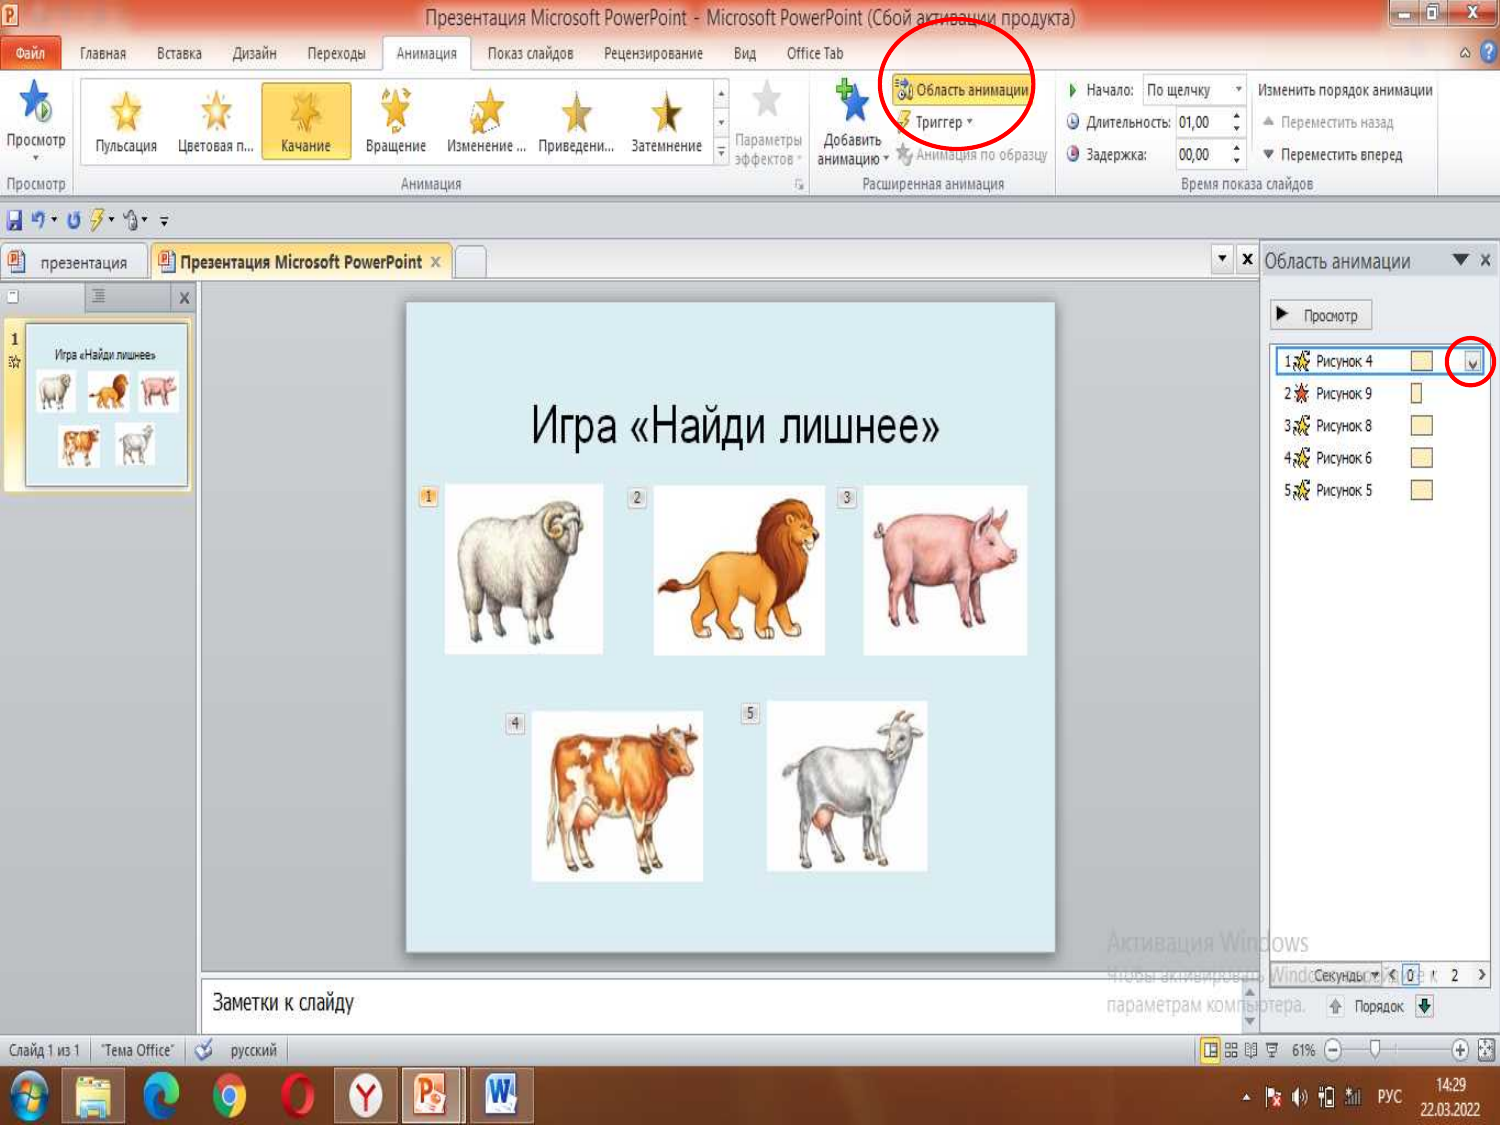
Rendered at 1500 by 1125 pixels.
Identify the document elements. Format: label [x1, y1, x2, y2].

text_box [1444, 335, 1497, 388]
text_box [877, 16, 1036, 152]
picture [0, 0, 1500, 1125]
